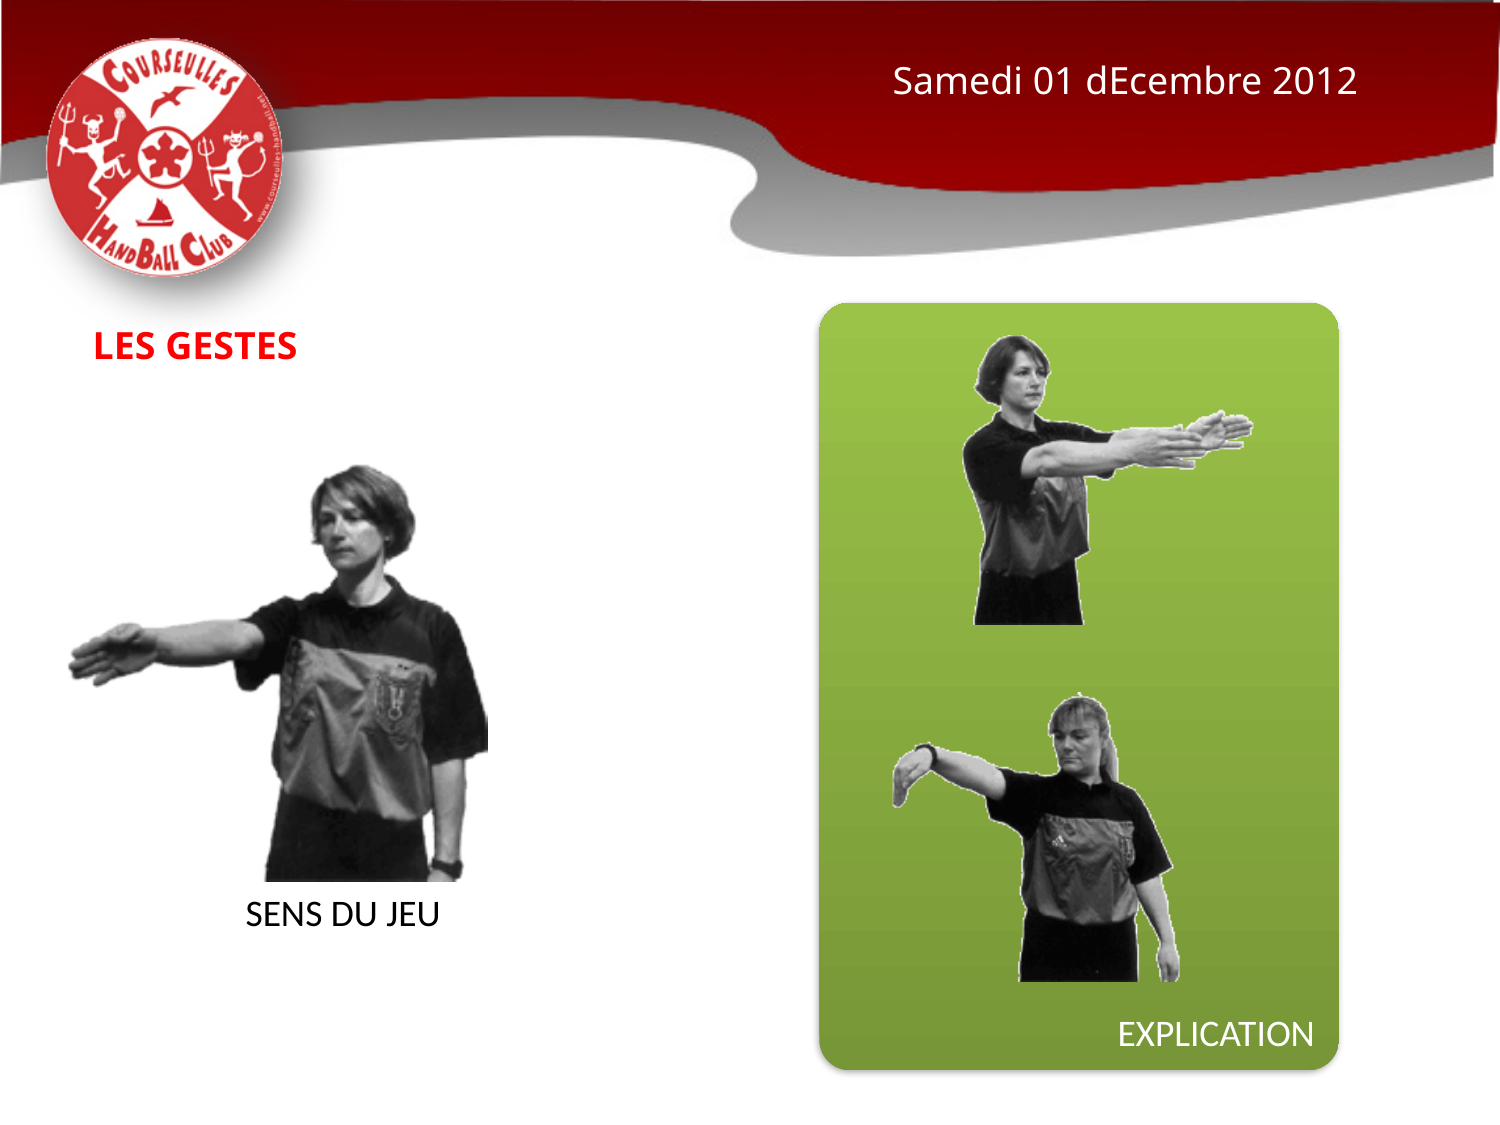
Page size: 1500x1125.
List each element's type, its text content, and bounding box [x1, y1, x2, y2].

text_box SENS DU JEU [230, 891, 456, 941]
text_box Samedi 01 dEcembre 2012 [877, 49, 1374, 110]
picture [0, 0, 1500, 1125]
text_box Les GESTES [77, 314, 313, 375]
text_box EXPLICATION [819, 302, 1340, 1071]
